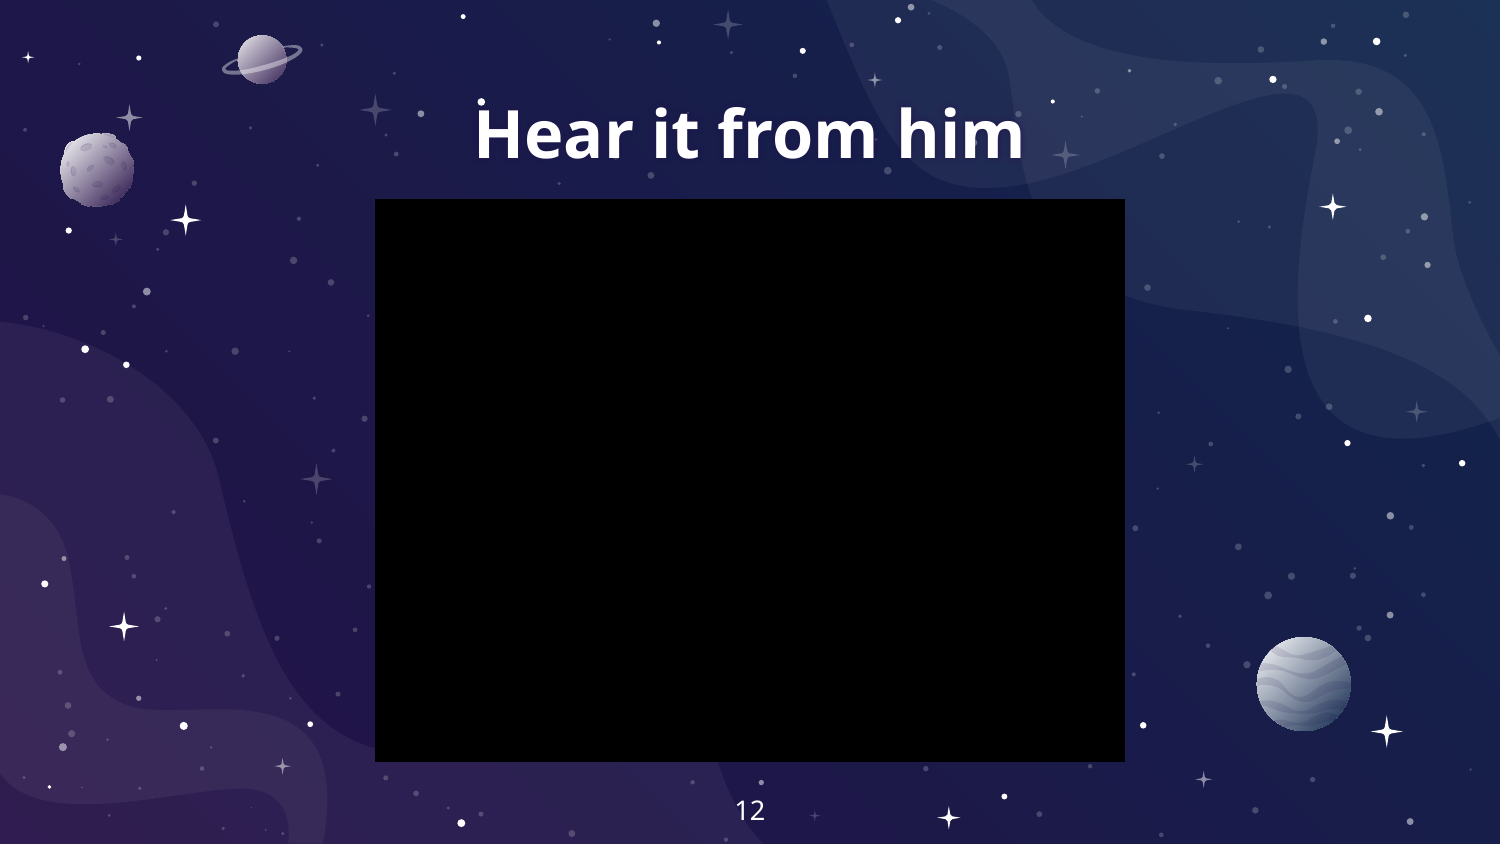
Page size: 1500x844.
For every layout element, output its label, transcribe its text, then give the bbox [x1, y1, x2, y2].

title Hear it from him [215, 69, 1285, 172]
slide_number ‹#› [705, 779, 795, 844]
picture [374, 198, 1126, 762]
